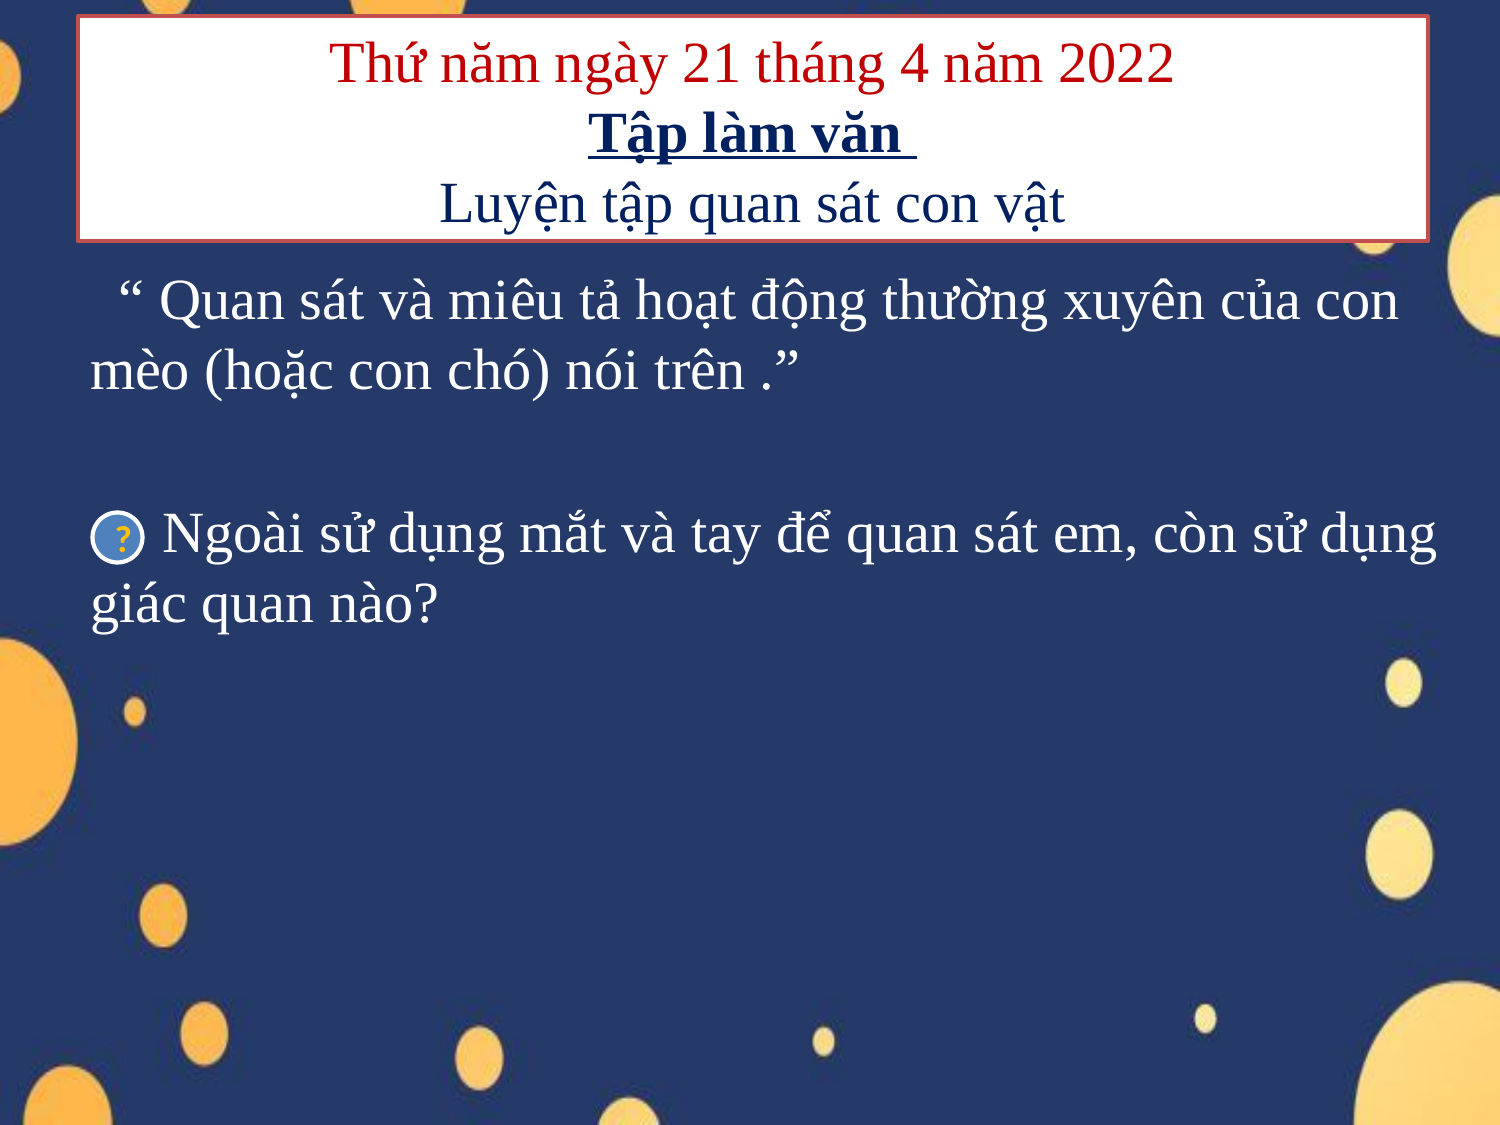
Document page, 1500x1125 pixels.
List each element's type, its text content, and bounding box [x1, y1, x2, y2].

picture [0, 0, 1500, 1125]
title Thứ năm ngày 21 tháng 4 năm 2022 Tập làm văn Luyện tập quan sát con vật [76, 14, 1430, 243]
text_box ? [90, 510, 145, 565]
list “ Quan sát và miêu tả hoạt động thường xuyên của con mèo (hoặc con chó) nói trên .” Ngoài sử dụng mắt và tay để quan sát em, còn sử dụng giác quan nào? [75, 253, 1463, 997]
